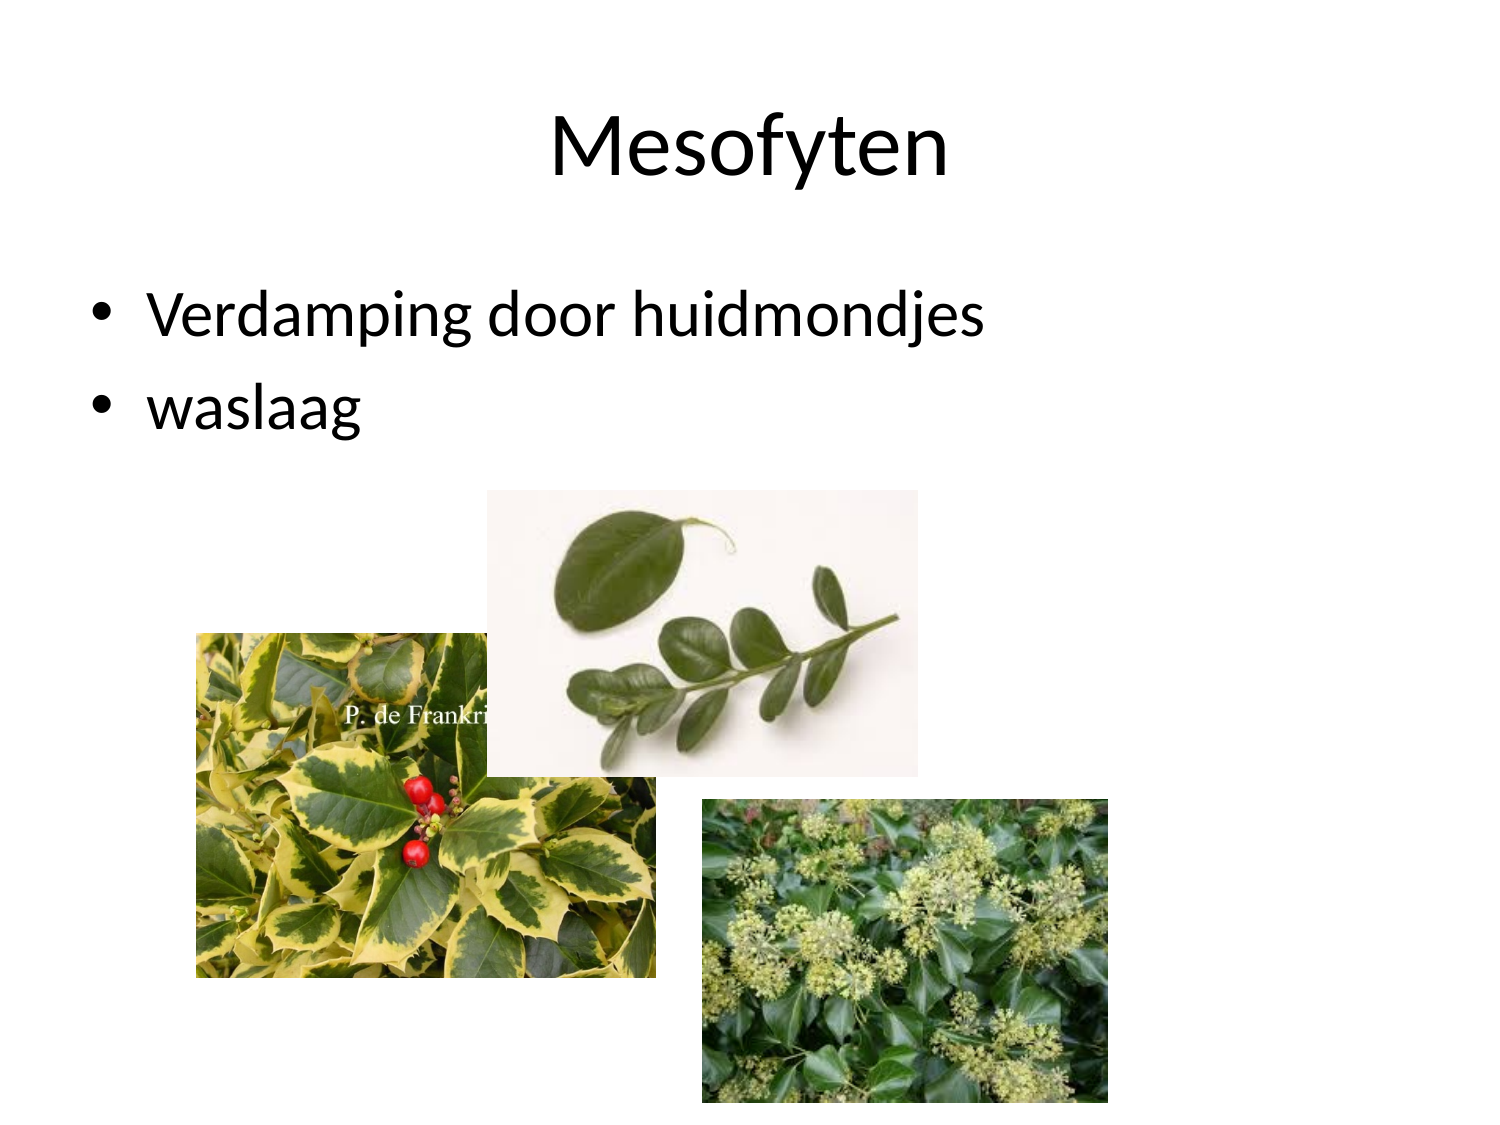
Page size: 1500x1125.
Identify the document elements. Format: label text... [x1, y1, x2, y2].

picture [702, 799, 1108, 1103]
picture [195, 490, 918, 978]
title Mesofyten [75, 45, 1425, 233]
list Verdamping door huidmondjes waslaag [75, 262, 1425, 1005]
